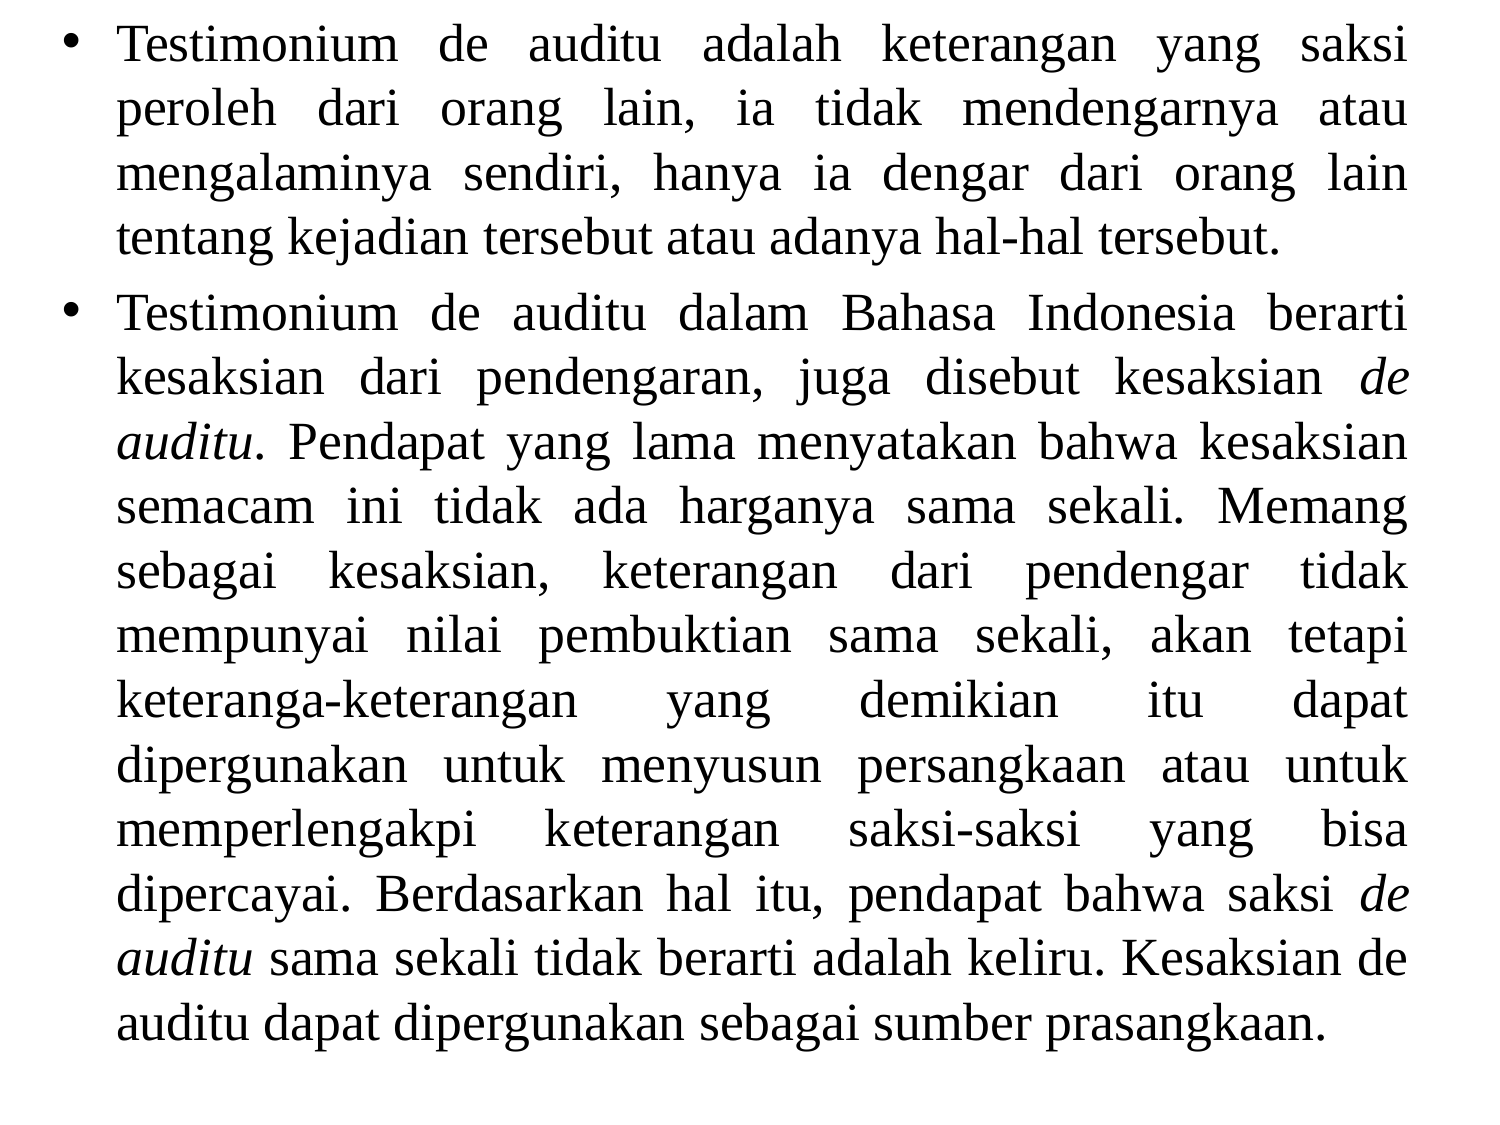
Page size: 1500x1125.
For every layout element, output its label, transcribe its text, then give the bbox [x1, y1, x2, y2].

list Testimonium de auditu adalah keterangan yang saksi peroleh dari orang lain, ia tidak mendengarnya atau mengalaminya sendiri, hanya ia dengar dari orang lain tentang kejadian tersebut atau adanya hal-hal tersebut. Testimonium de auditu dalam Bahasa Indonesia berarti kesaksian dari pendengaran, juga disebut kesaksian de auditu. Pendapat yang lama menyatakan bahwa kesaksian semacam ini tidak ada harganya sama sekali. Memang sebagai kesaksian, keterangan dari pendengar tidak mempunyai nilai pembuktian sama sekali, akan tetapi keteranga-keterangan yang demikian itu dapat dipergunakan untuk menyusun persangkaan atau untuk memperlengakpi keterangan saksi-saksi yang bisa dipercayai. Berdasarkan hal itu, pendapat bahwa saksi de auditu sama sekali tidak berarti adalah keliru. Kesaksian de auditu dapat dipergunakan sebagai sumber prasangkaan. [46, 0, 1425, 1079]
